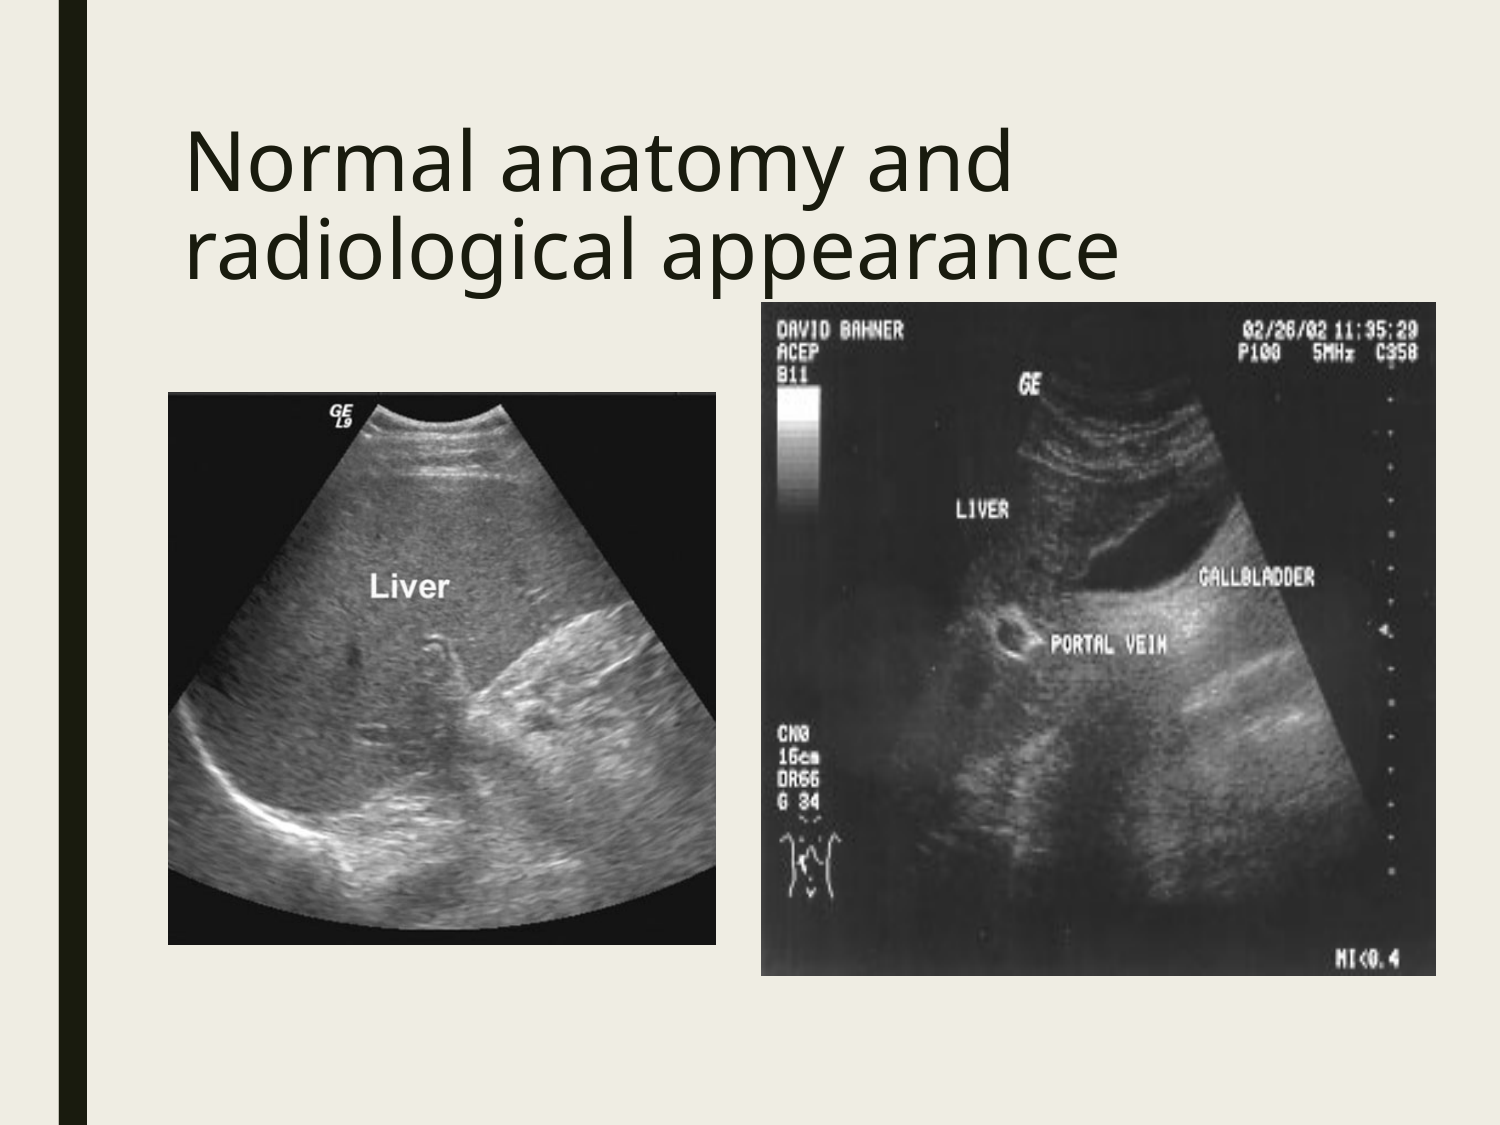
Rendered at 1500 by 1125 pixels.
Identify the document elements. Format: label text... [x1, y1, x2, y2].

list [761, 302, 1436, 976]
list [168, 392, 716, 945]
title Normal anatomy and radiological appearance [168, 112, 1351, 357]
